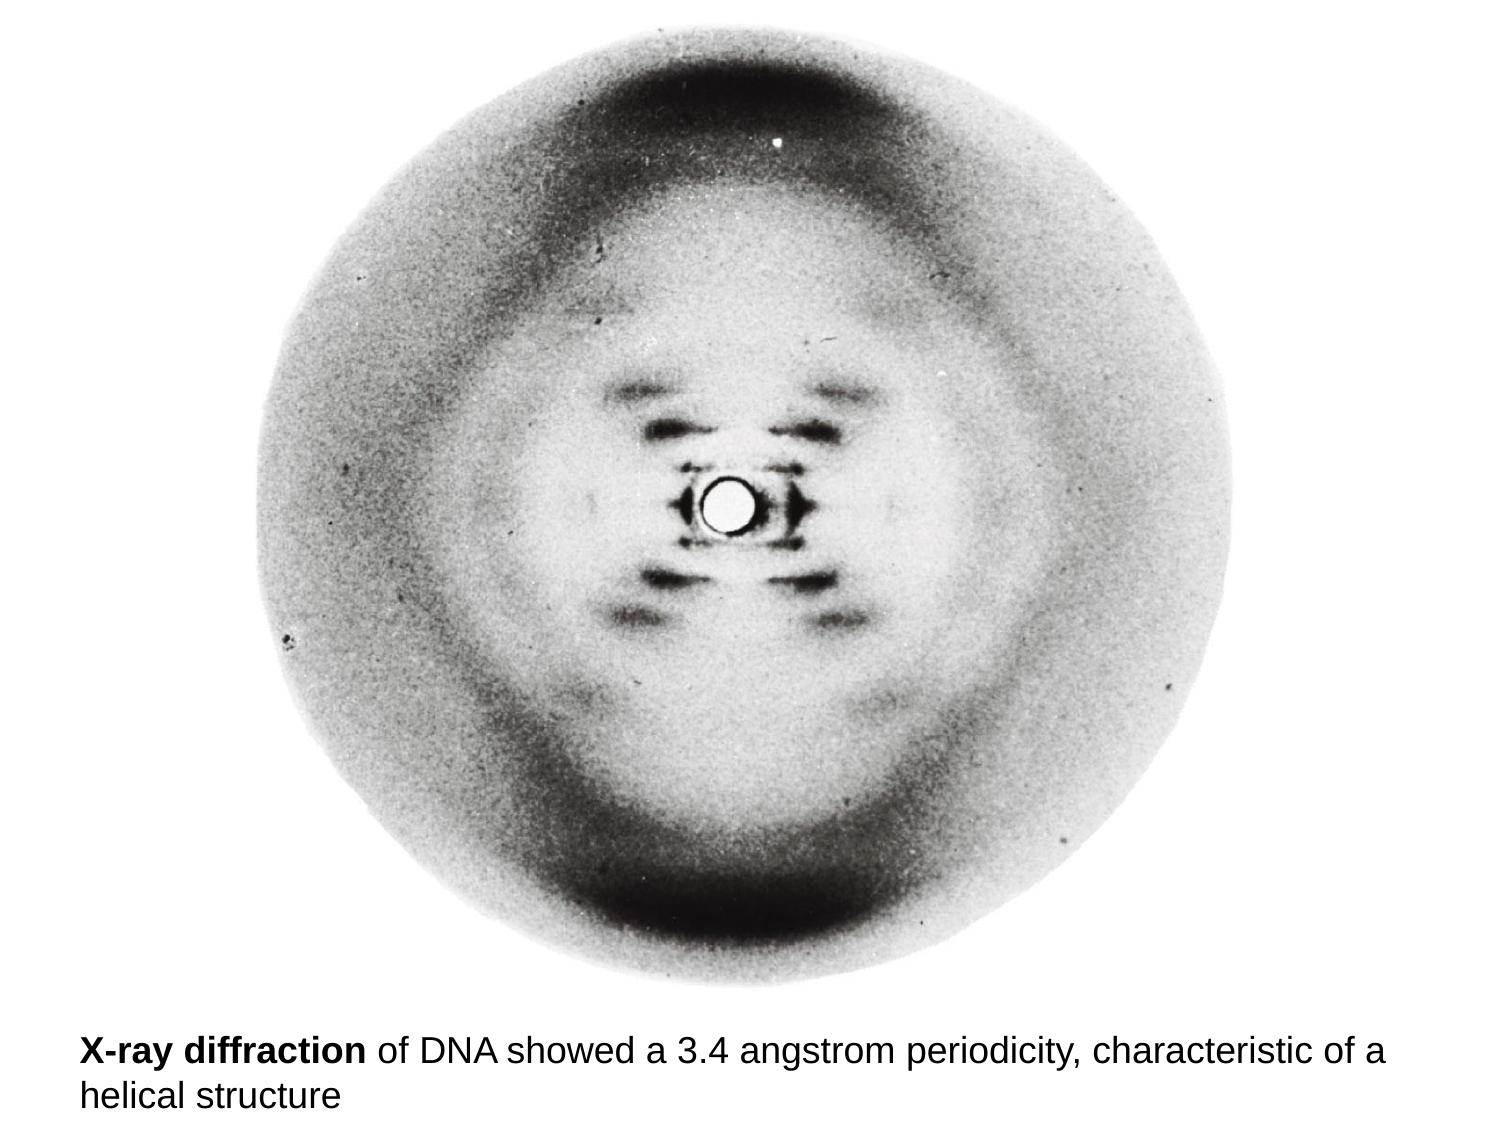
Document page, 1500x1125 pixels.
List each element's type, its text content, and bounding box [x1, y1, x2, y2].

text_box X-ray diffraction of DNA showed a 3.4 angstrom periodicity, characteristic of a helical structure [64, 1018, 1500, 1124]
picture [229, 0, 1256, 1001]
